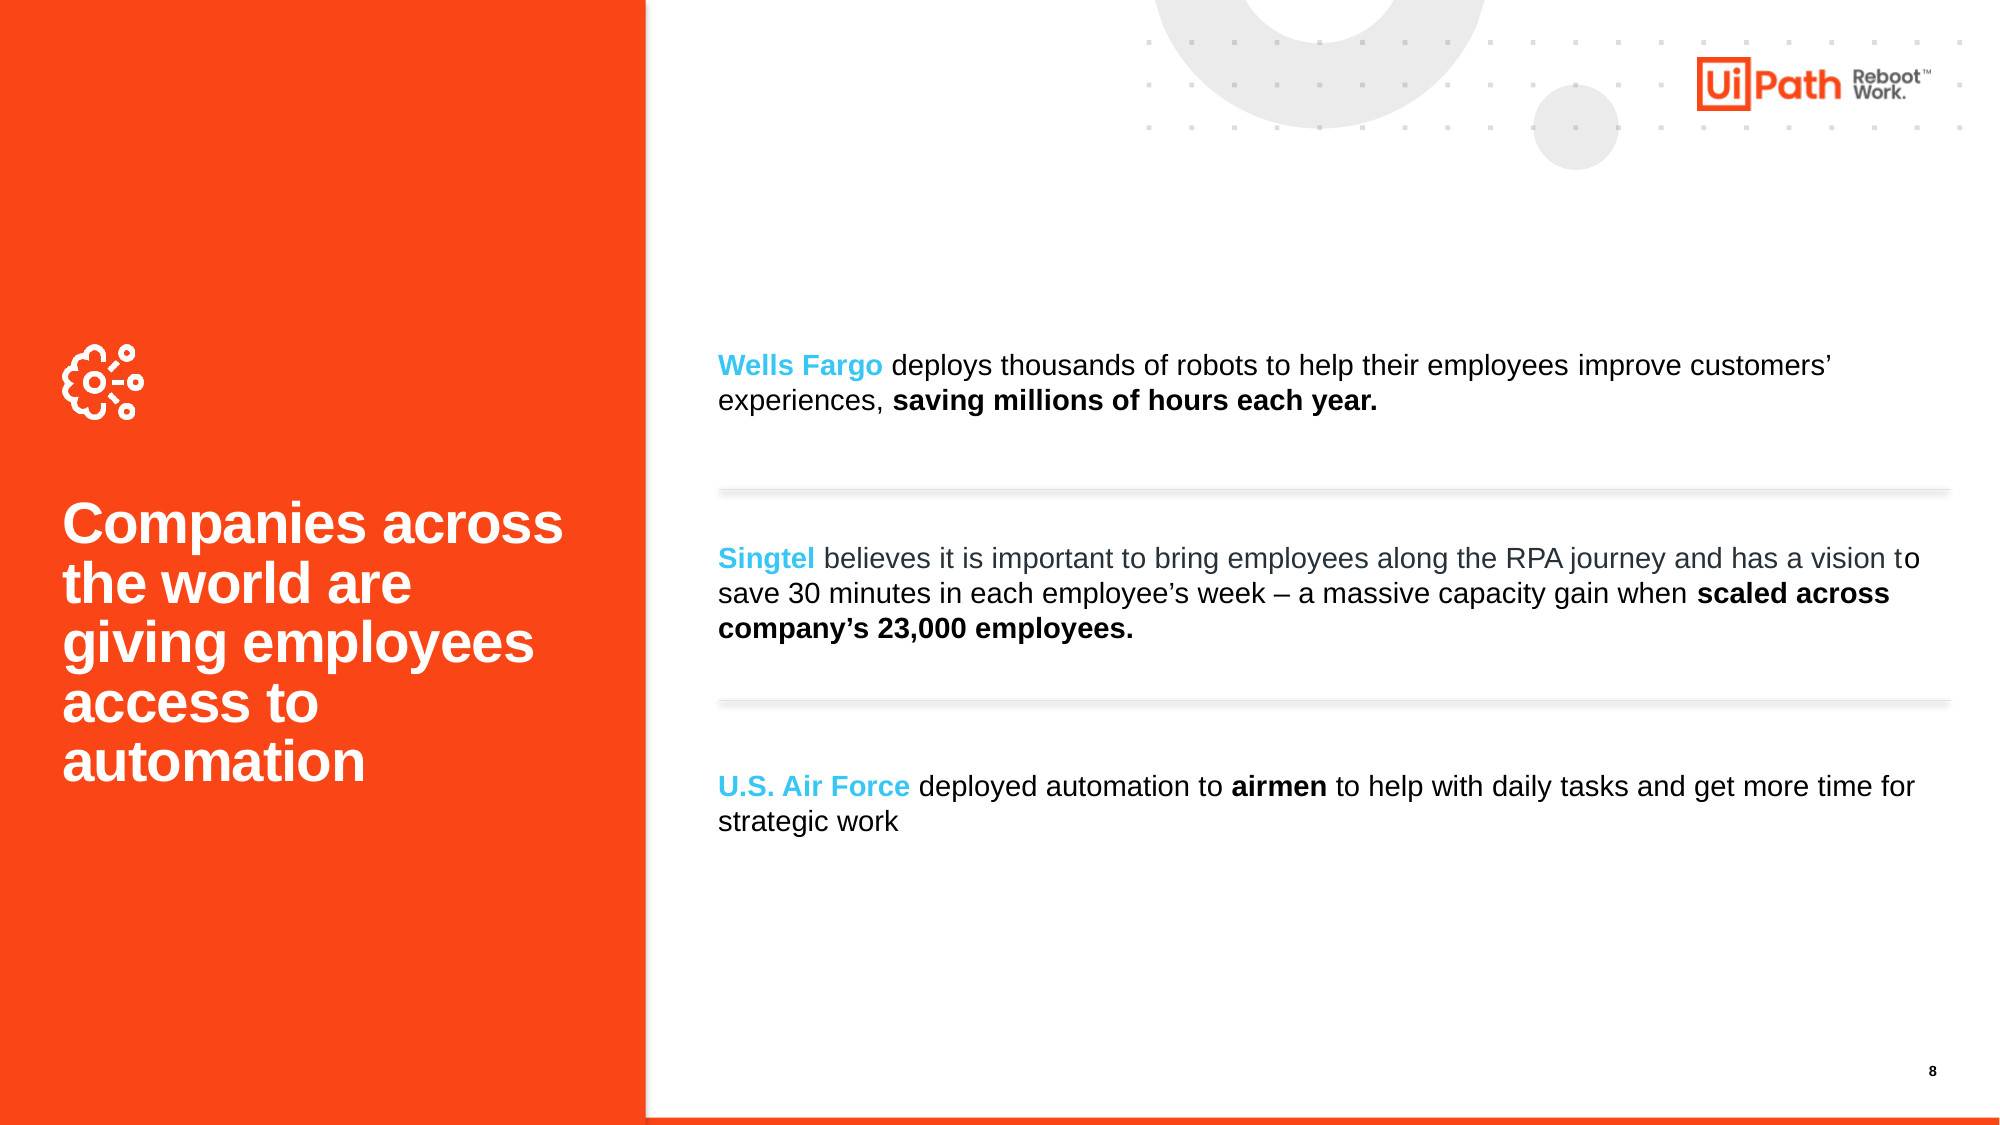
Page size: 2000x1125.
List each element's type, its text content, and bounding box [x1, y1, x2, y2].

text_box Wells Fargo deploys thousands of robots to help their employees improve customers’ experiences, saving millions of hours each year. [718, 312, 1942, 450]
picture [1697, 57, 1931, 111]
picture [62, 344, 145, 421]
text_box Singtel believes it is important to bring employees along the RPA journey and has a vision to save 30 minutes in each employee’s week – a massive capacity gain when scaled across company’s 23,000 employees. [718, 523, 1942, 661]
text_box U.S. Air Force deployed automation to airmen to help with daily tasks and get more time for strategic work [718, 733, 1942, 871]
text_box [0, 0, 646, 1125]
title Companies across the world are giving employees access to automation [62, 496, 573, 734]
